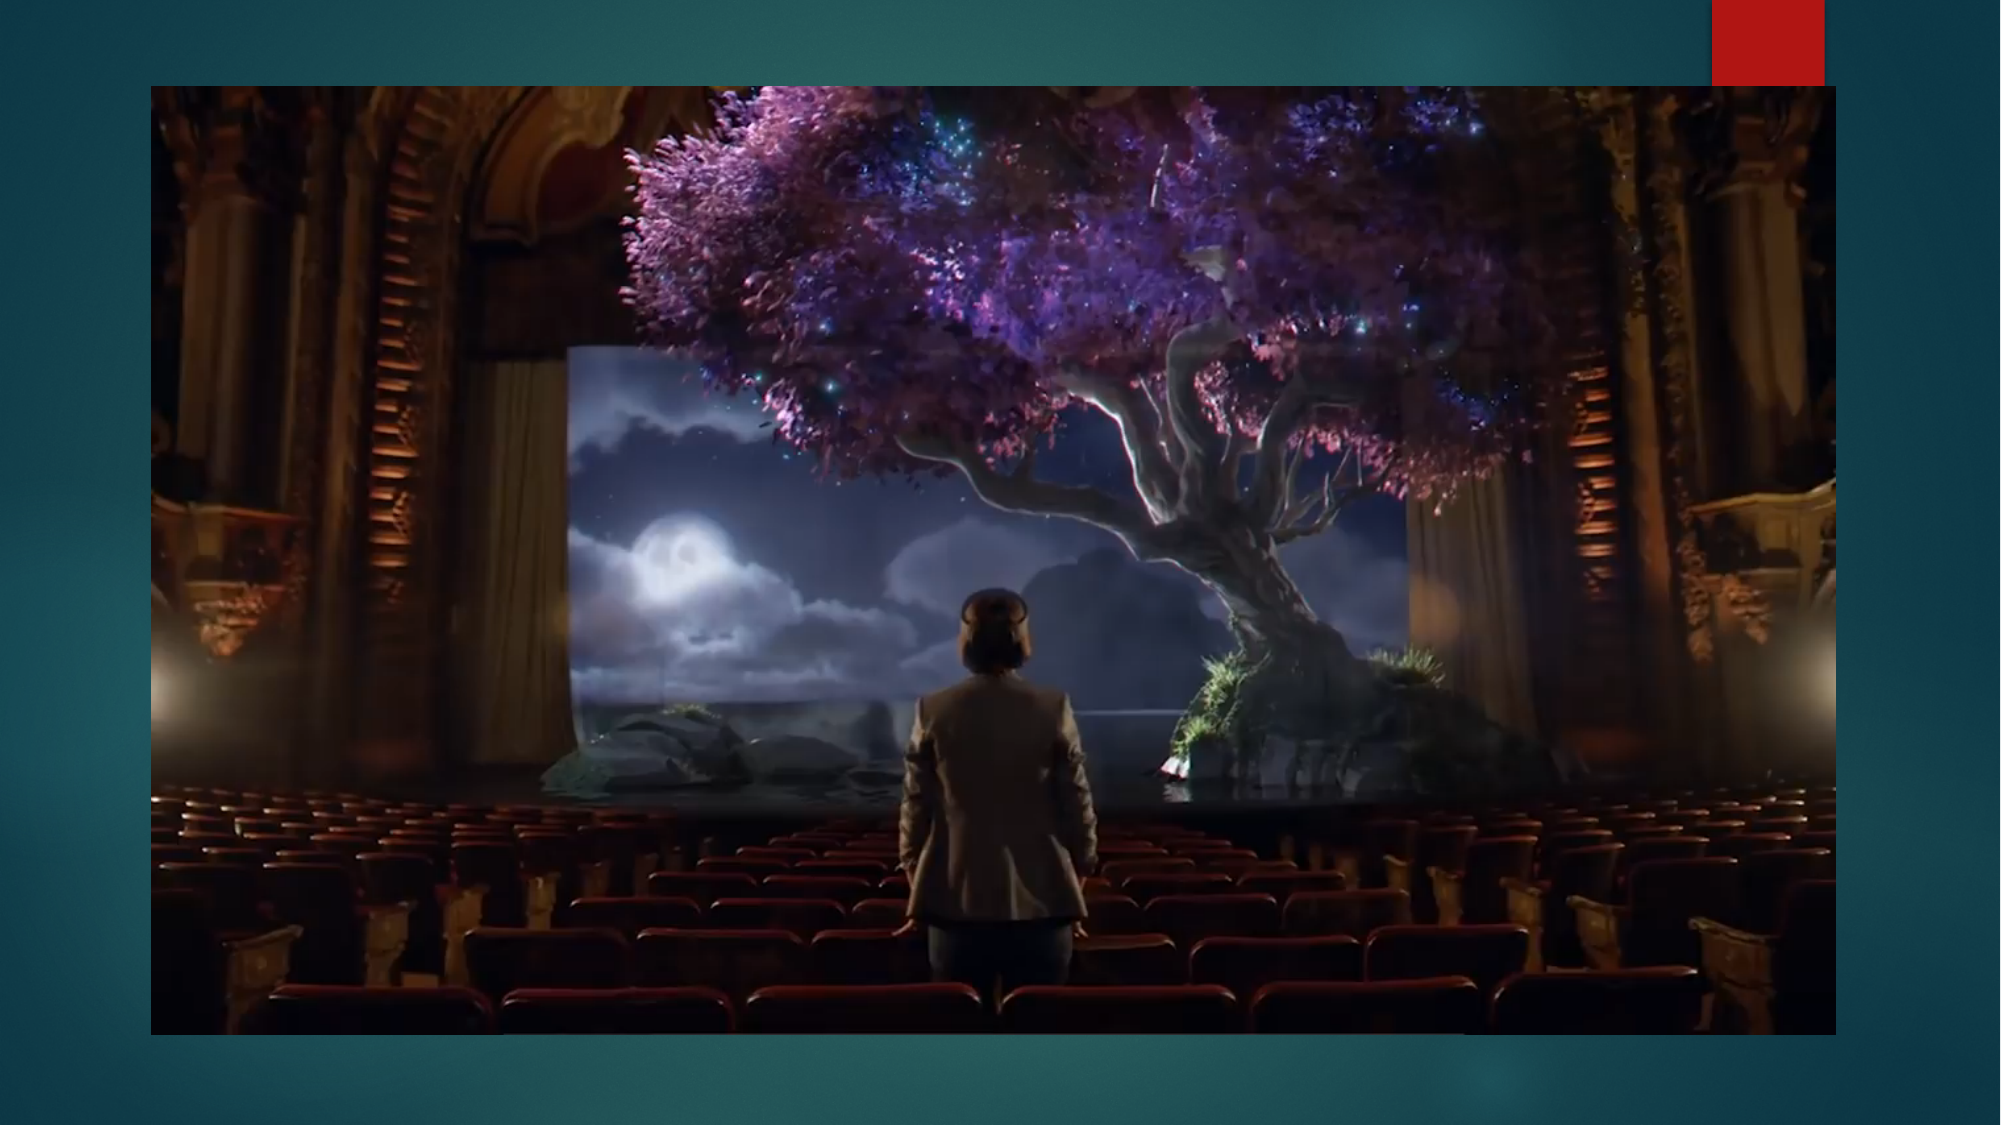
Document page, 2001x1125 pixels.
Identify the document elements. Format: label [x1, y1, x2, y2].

picture [0, 0, 2001, 1125]
list [150, 86, 1836, 1035]
